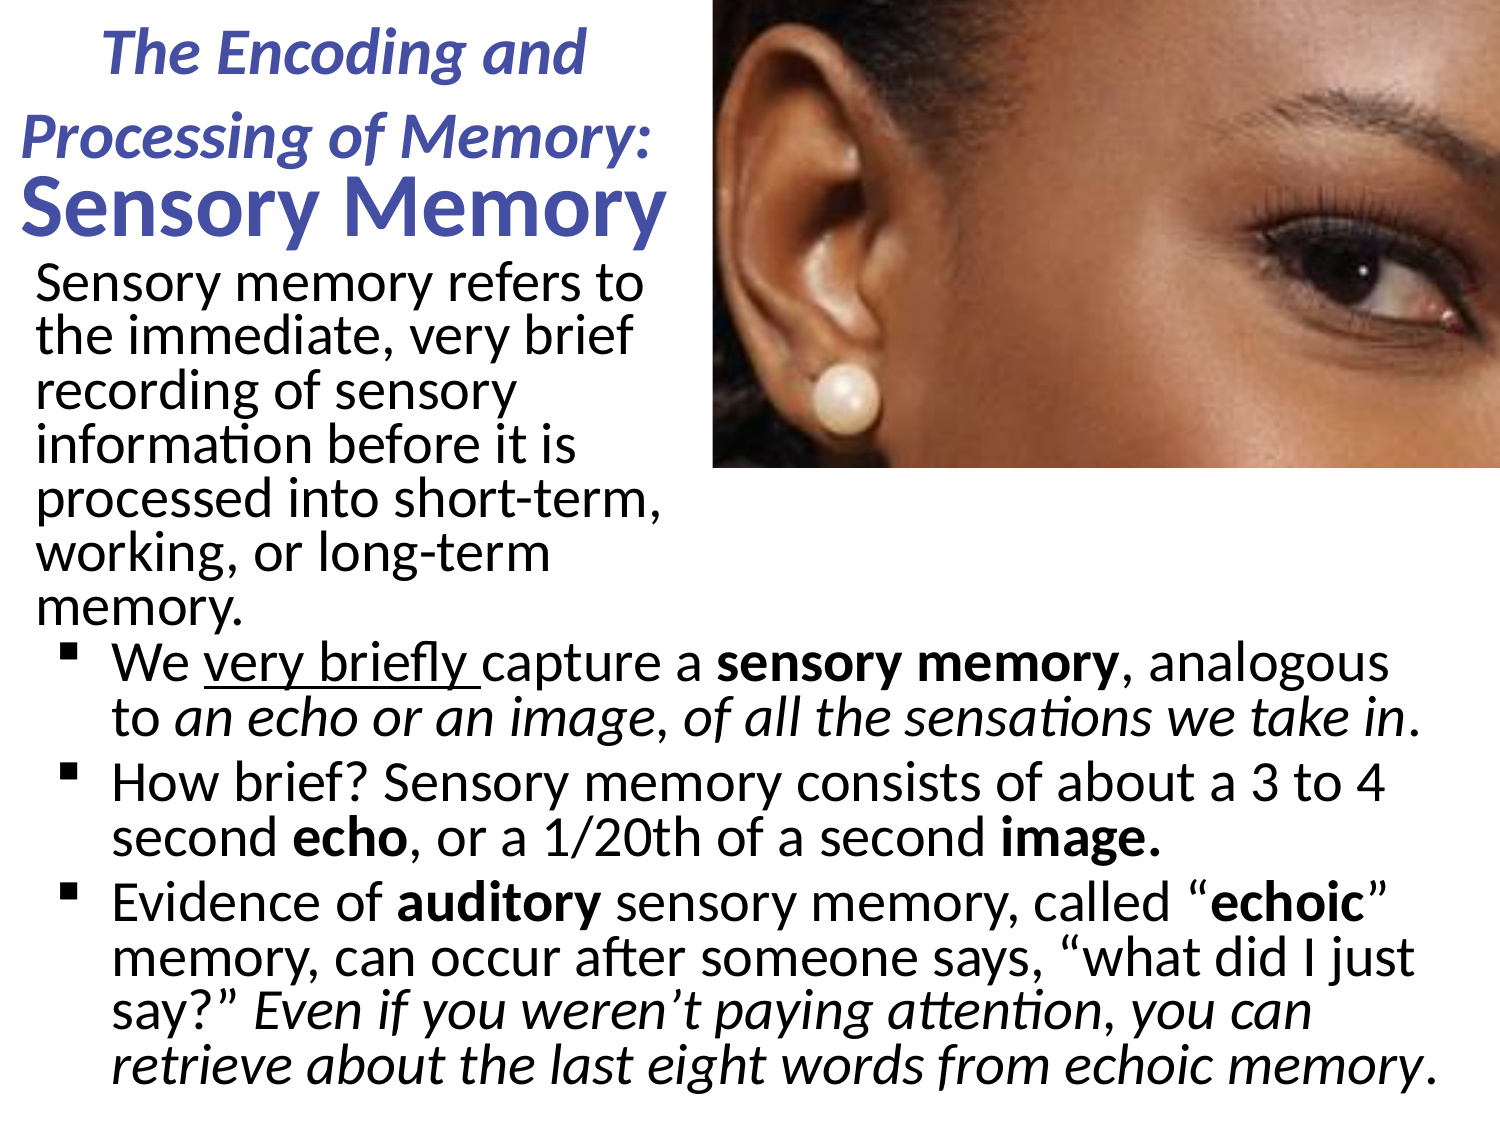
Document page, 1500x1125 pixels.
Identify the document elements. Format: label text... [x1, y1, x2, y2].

title The Encoding and Processing of Memory: Sensory Memory [0, 45, 690, 214]
list We very briefly capture a sensory memory, analogous to an echo or an image, of all the sensations we take in. How brief? Sensory memory consists of about a 3 to 4 second echo, or a 1/20th of a second image. Evidence of auditory sensory memory, called “echoic” memory, can occur after someone says, “what did I just say?” Even if you weren’t paying attention, you can retrieve about the last eight words from echoic memory. [40, 631, 1457, 1030]
text_box Sensory memory refers to the immediate, very brief recording of sensory information before it is processed into short-term, working, or long-term memory. [20, 251, 699, 645]
picture [712, 0, 1500, 468]
